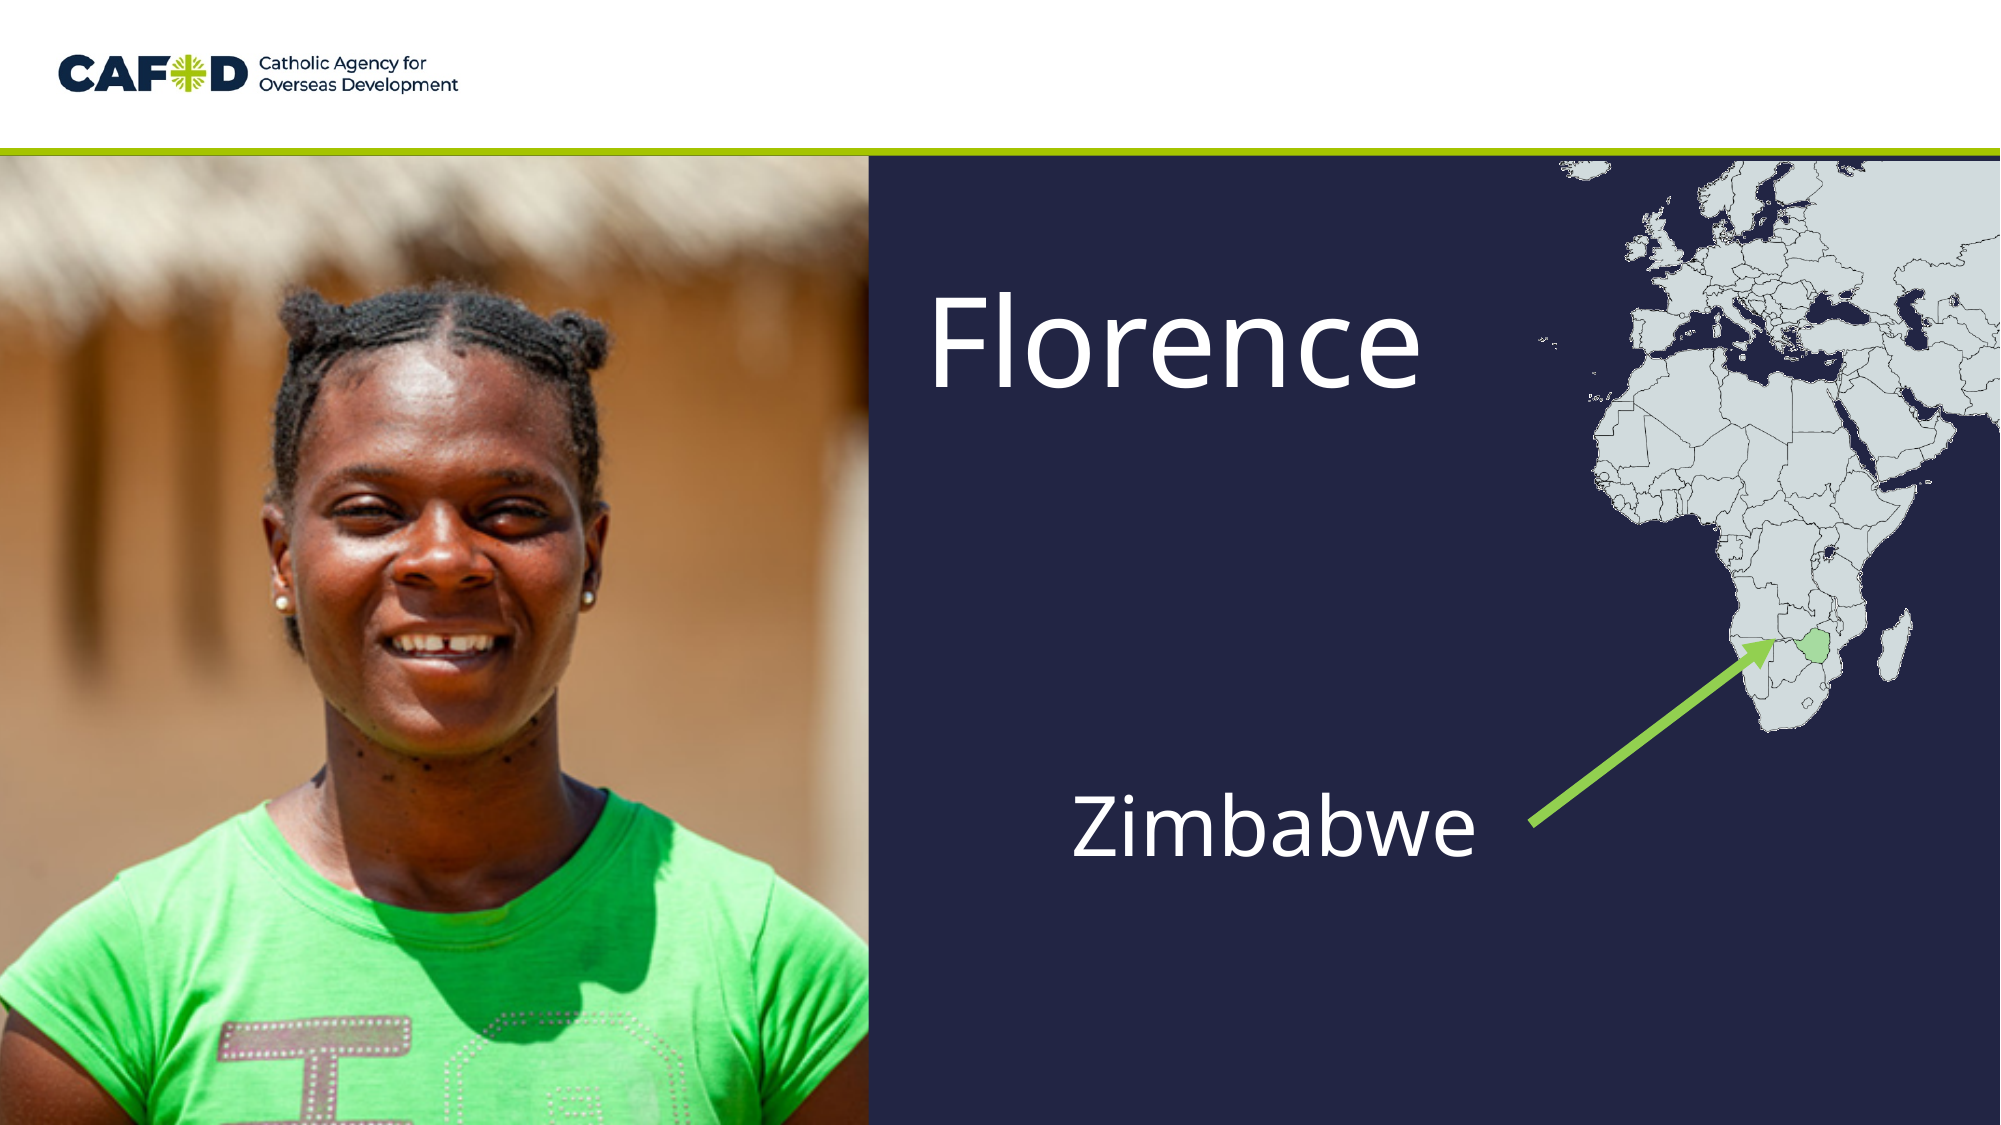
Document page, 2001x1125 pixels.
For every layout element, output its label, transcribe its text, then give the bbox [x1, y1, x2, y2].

picture [1530, 161, 2000, 766]
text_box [1530, 638, 1776, 824]
picture [56, 53, 461, 95]
text_box Zimbabwe [1056, 765, 1605, 881]
picture [0, 156, 869, 1125]
text_box Florence [918, 256, 1530, 416]
